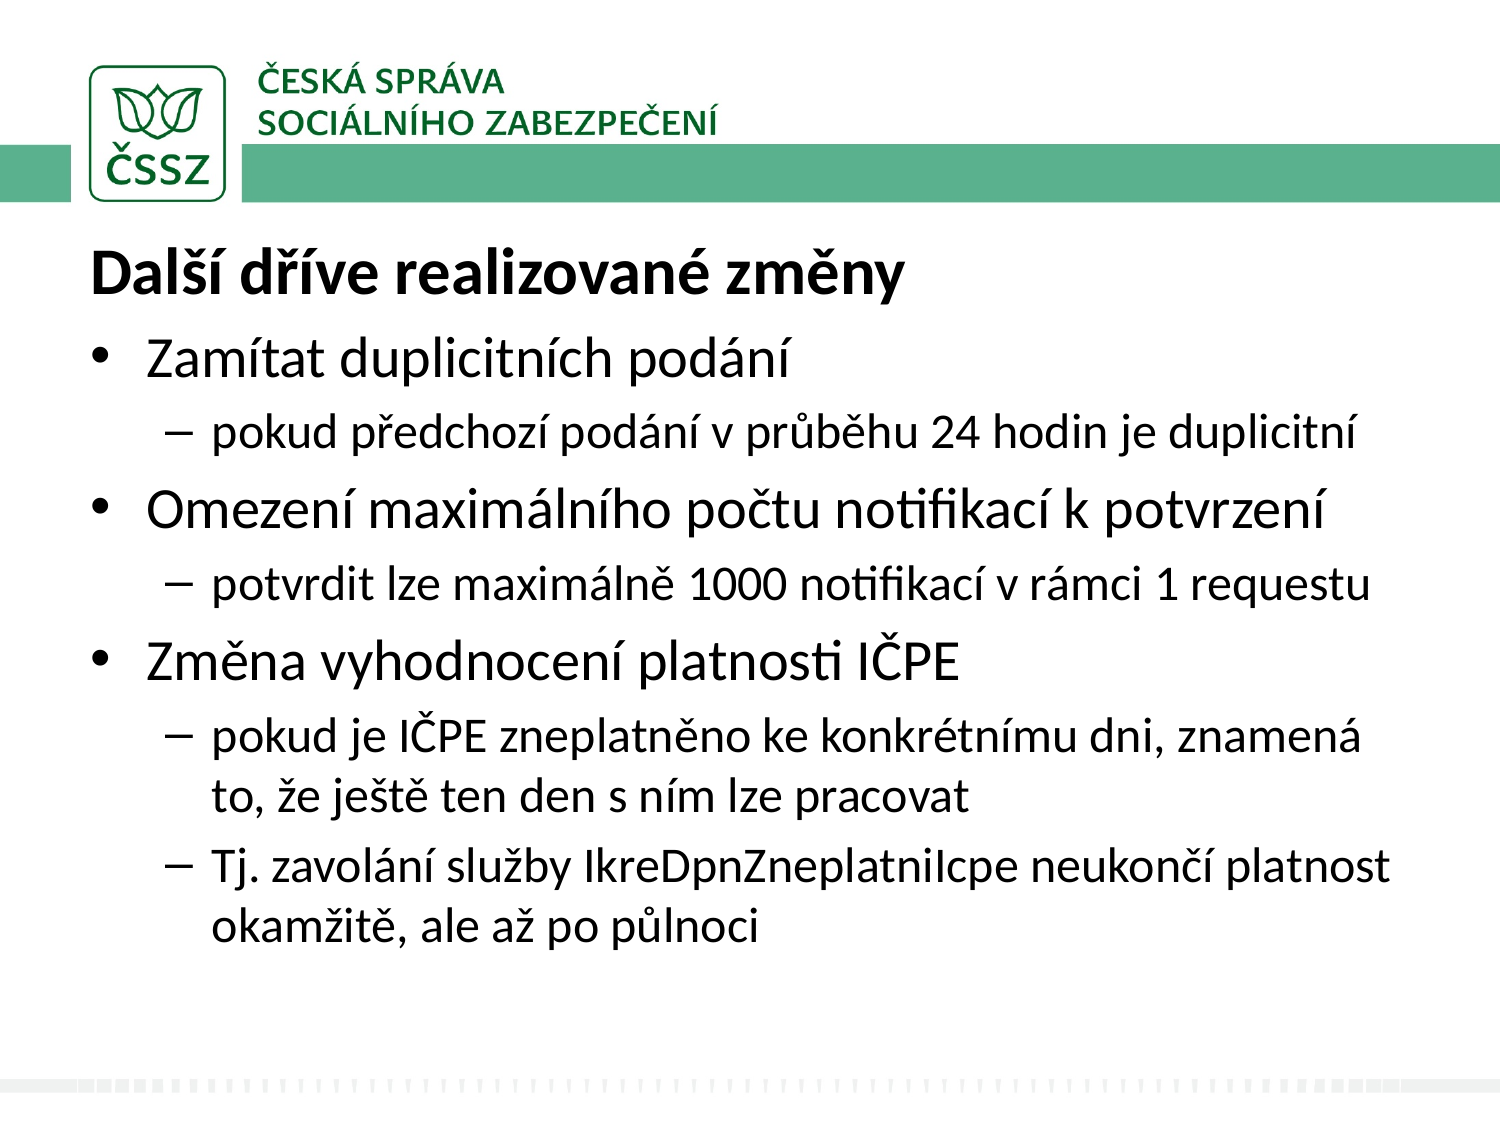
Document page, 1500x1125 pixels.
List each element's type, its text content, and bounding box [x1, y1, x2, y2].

list Další dříve realizované změny Zamítat duplicitních podání pokud předchozí podání v průběhu 24 hodin je duplicitní Omezení maximálního počtu notifikací k potvrzení potvrdit lze maximálně 1000 notifikací v rámci 1 requestu Změna vyhodnocení platnosti IČPE pokud je IČPE zneplatněno ke konkrétnímu dni, znamená to, že ještě ten den s ním lze pracovat Tj. zavolání služby IkreDpnZneplatniIcpe neukončí platnost okamžitě, ale až po půlnoci [75, 219, 1425, 1047]
text_box [242, 137, 1500, 208]
picture [0, 0, 1500, 1125]
